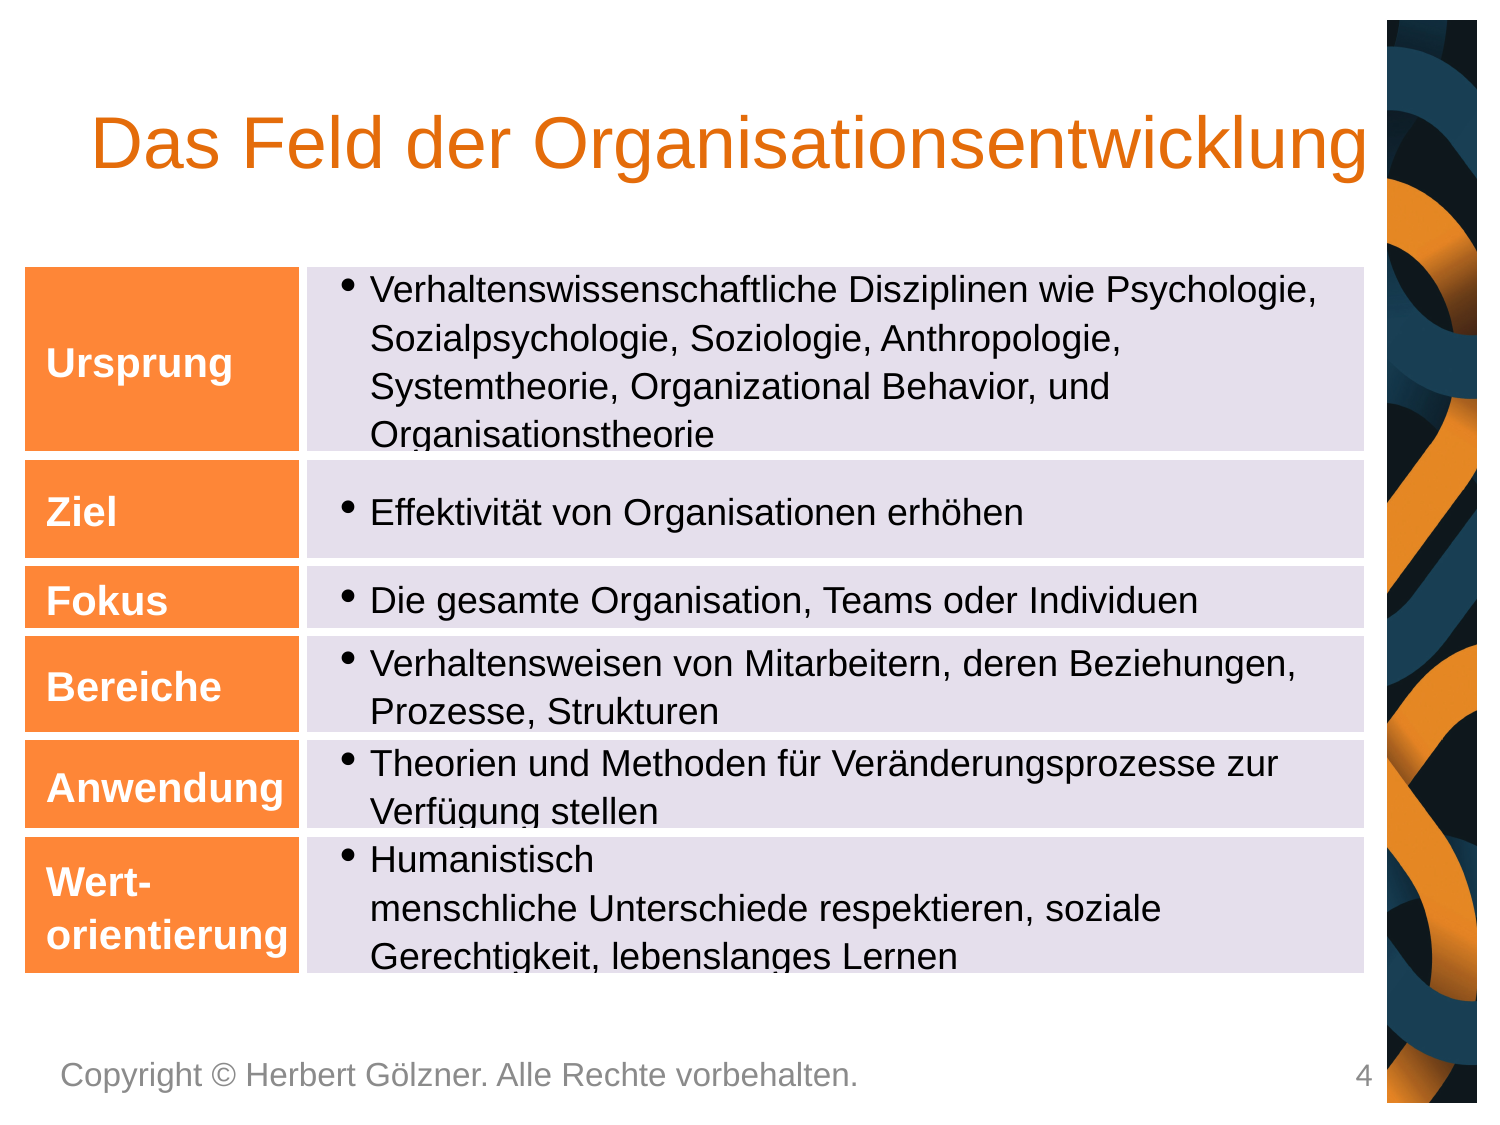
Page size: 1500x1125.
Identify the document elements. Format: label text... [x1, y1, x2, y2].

footer Copyright © Herbert Gölzner. Alle Rechte vorbehalten. [45, 1042, 999, 1103]
table_cell Verhaltensweisen von Mitarbeitern, deren Beziehungen, Prozesse, Strukturen [307, 636, 1364, 732]
table_cell Anwendung [25, 740, 299, 828]
picture [1387, 20, 1477, 1103]
table_cell Humanistisch menschliche Unterschiede respektieren, soziale Gerechtigkeit, lebenslanges Lernen [307, 837, 1364, 973]
table_header Verhaltenswissenschaftliche Disziplinen wie Psychologie, Sozialpsychologie, Soziologie, Anthropologie, Systemtheorie, Organizational Behavior, und Organisationstheorie [307, 267, 1364, 451]
table_header Ursprung [25, 267, 299, 451]
table_cell Wert-orientierung [25, 837, 299, 973]
table_cell Fokus [25, 566, 299, 628]
table_cell Bereiche [25, 636, 299, 732]
slide_number 4 [1037, 1042, 1388, 1103]
table_cell Die gesamte Organisation, Teams oder Individuen [307, 566, 1364, 628]
table_cell Theorien und Methoden für Veränderungsprozesse zur Verfügung stellen [307, 740, 1364, 828]
title Das Feld der Organisationsentwicklung [75, 45, 1388, 233]
table_cell Ziel [25, 460, 299, 558]
table_cell Effektivität von Organisationen erhöhen [307, 460, 1364, 558]
